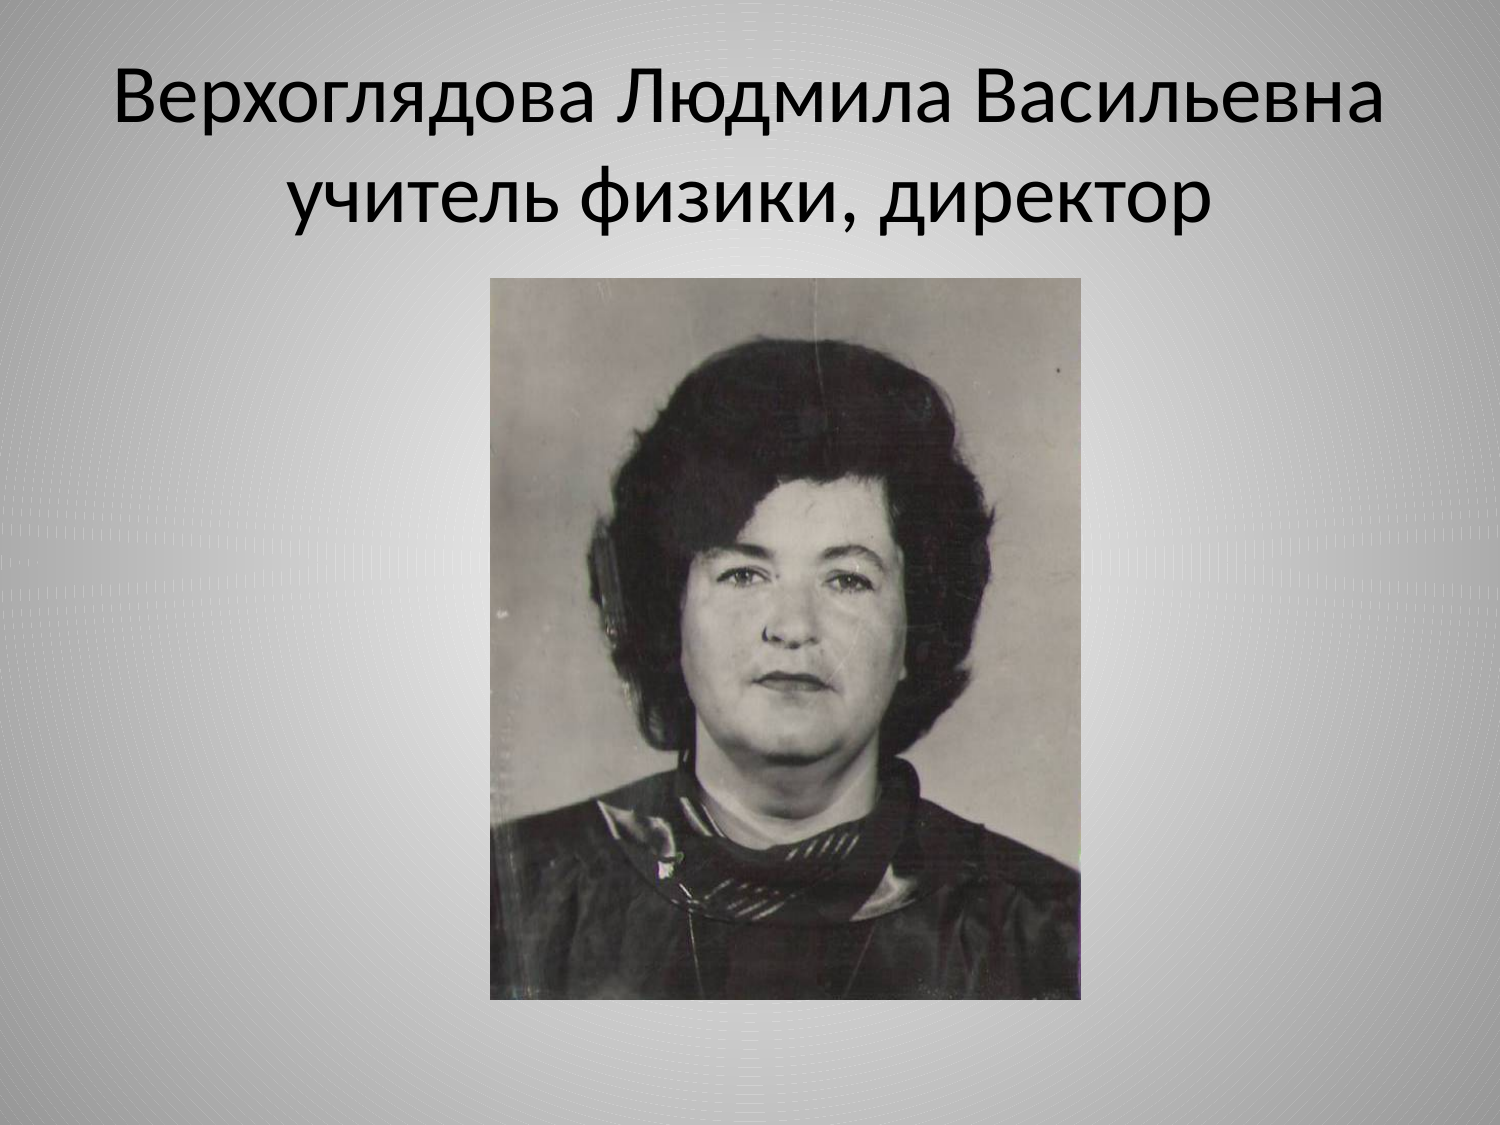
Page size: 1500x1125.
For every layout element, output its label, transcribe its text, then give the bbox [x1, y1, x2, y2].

title Верхоглядова Людмила Васильевна учитель физики, директор [74, 44, 1426, 233]
picture [489, 278, 1081, 1000]
